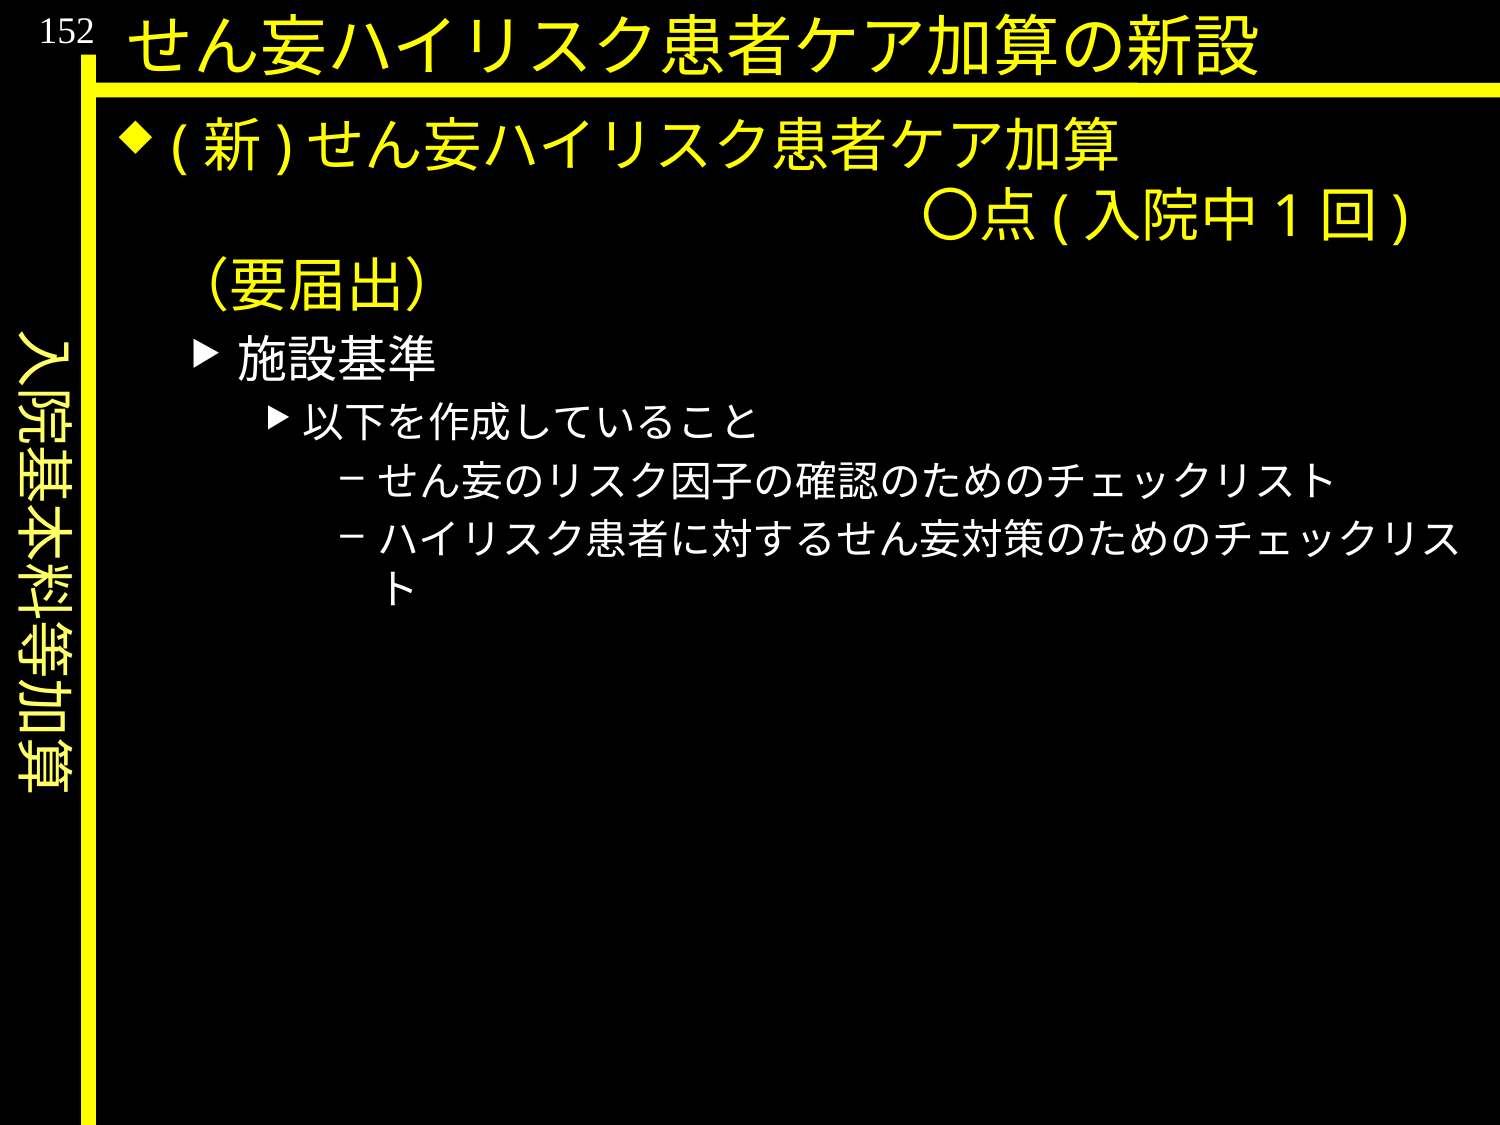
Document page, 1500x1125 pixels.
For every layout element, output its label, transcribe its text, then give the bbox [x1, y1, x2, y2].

list (新)せん妄ハイリスク患者ケア加算 〇点(入院中1回)（要届出） 施設基準 以下を作成していること せん妄のリスク因子の確認のためのチェックリスト ハイリスク患者に対するせん妄対策のためのチェックリスト [100, 100, 1496, 1120]
text_box 152 [23, 0, 160, 59]
text_box せん妄ハイリスク患者ケア加算の新設 [112, 0, 1477, 90]
text_box 入院基本料等加算 [16, 0, 77, 1125]
